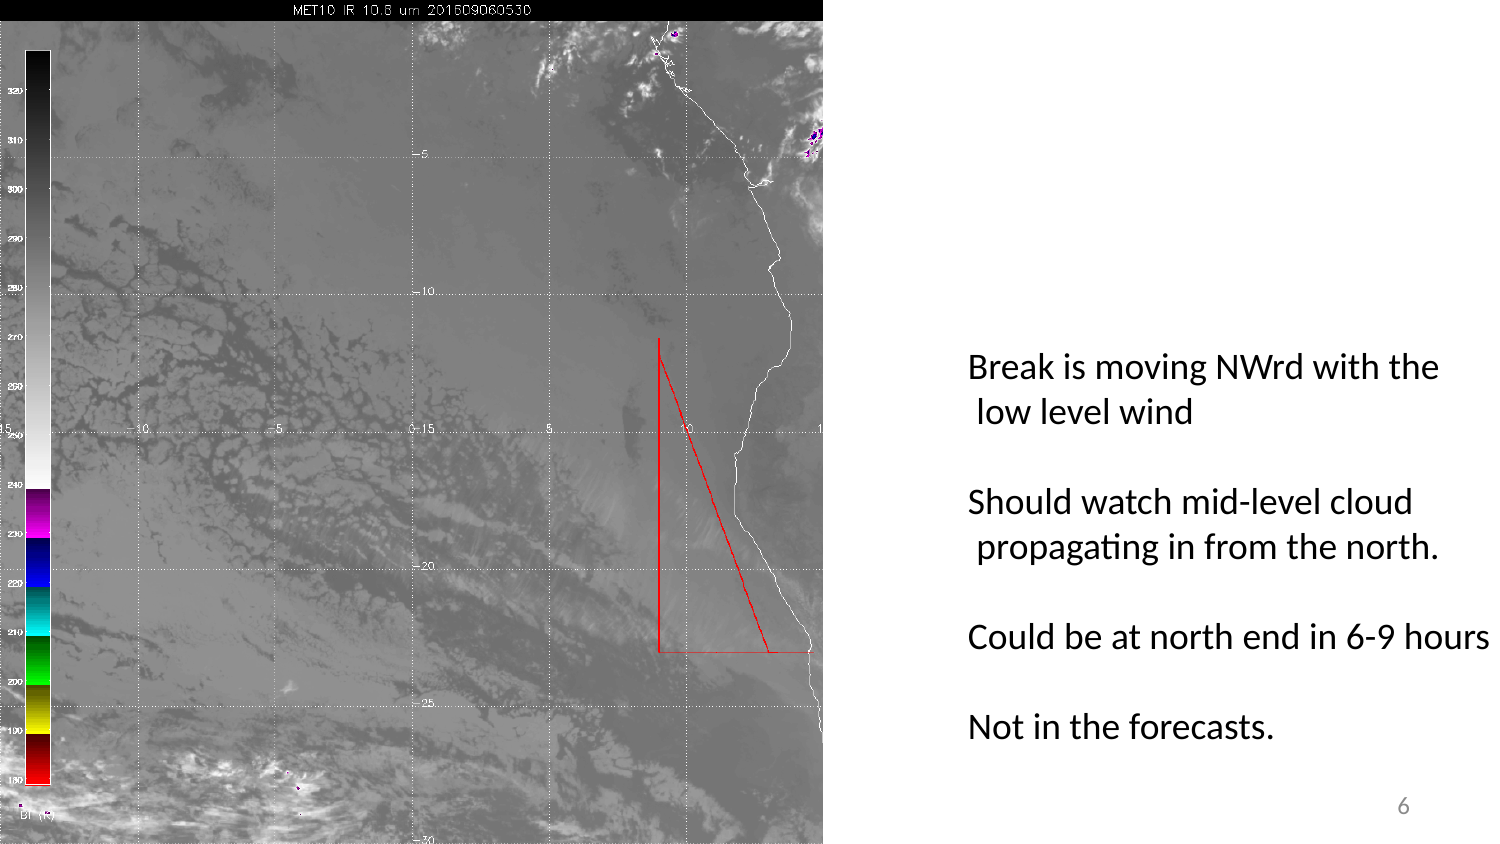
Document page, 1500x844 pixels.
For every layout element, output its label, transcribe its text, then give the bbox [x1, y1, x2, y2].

picture [0, 0, 823, 844]
text_box Break is moving NWrd with the low level wind Should watch mid-level cloud propagating in from the north. Could be at north end in 6-9 hours Not in the forecasts. [953, 334, 1500, 755]
slide_number 6 [1074, 782, 1425, 827]
